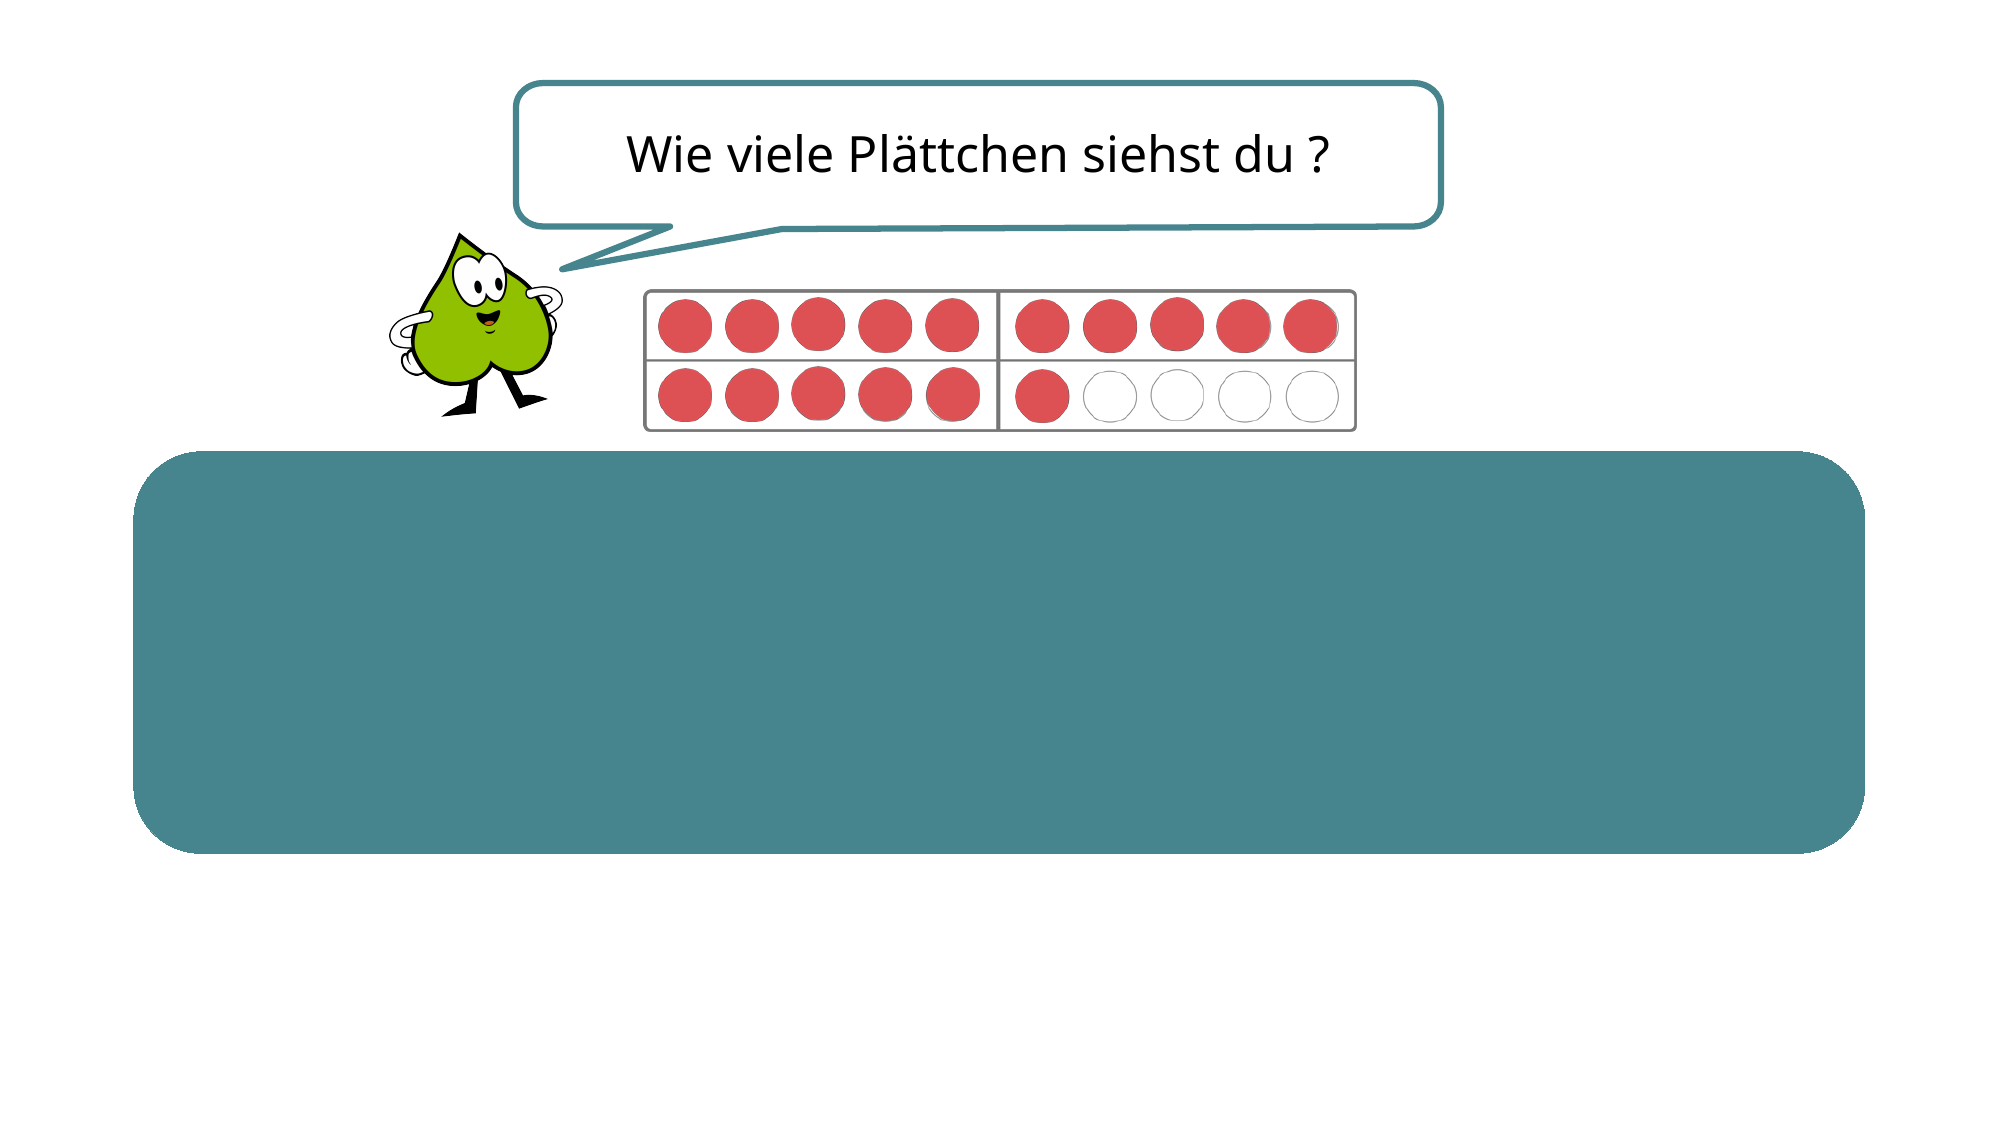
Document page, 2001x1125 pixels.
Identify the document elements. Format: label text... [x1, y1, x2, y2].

picture [925, 298, 979, 352]
picture [858, 367, 912, 421]
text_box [643, 289, 1357, 432]
text_box Wie viele Plättchen siehst du ? [515, 83, 1441, 270]
picture [1283, 299, 1337, 353]
text_box [133, 451, 1865, 854]
picture [389, 232, 563, 417]
picture [658, 368, 712, 422]
picture [1150, 297, 1204, 351]
picture [1216, 299, 1270, 353]
picture [926, 367, 980, 421]
picture [1015, 299, 1069, 353]
picture [725, 299, 779, 353]
picture [791, 297, 845, 351]
picture [858, 299, 912, 353]
picture [725, 368, 779, 422]
picture [1015, 369, 1069, 423]
picture [791, 366, 845, 420]
picture [1083, 299, 1137, 353]
